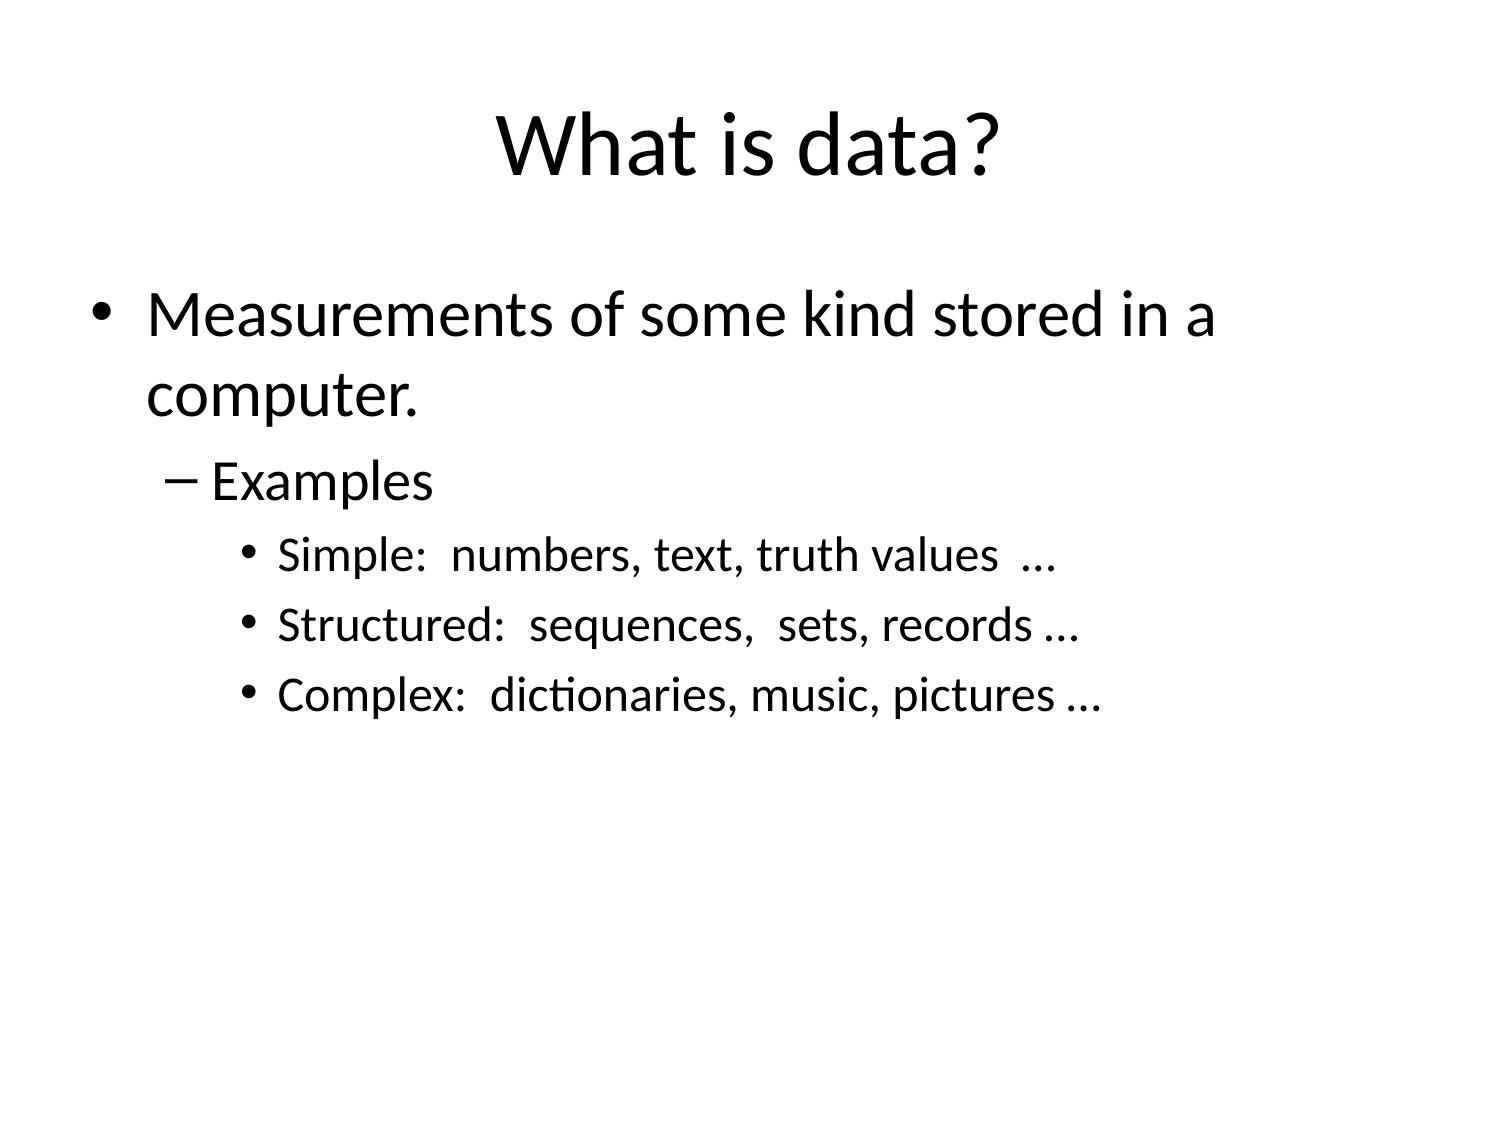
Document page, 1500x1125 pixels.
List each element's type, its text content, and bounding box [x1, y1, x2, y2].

title What is data? [74, 44, 1426, 233]
list Measurements of some kind stored in a computer. Examples Simple: numbers, text, truth values … Structured: sequences, sets, records … Complex: dictionaries, music, pictures … [74, 262, 1426, 1006]
